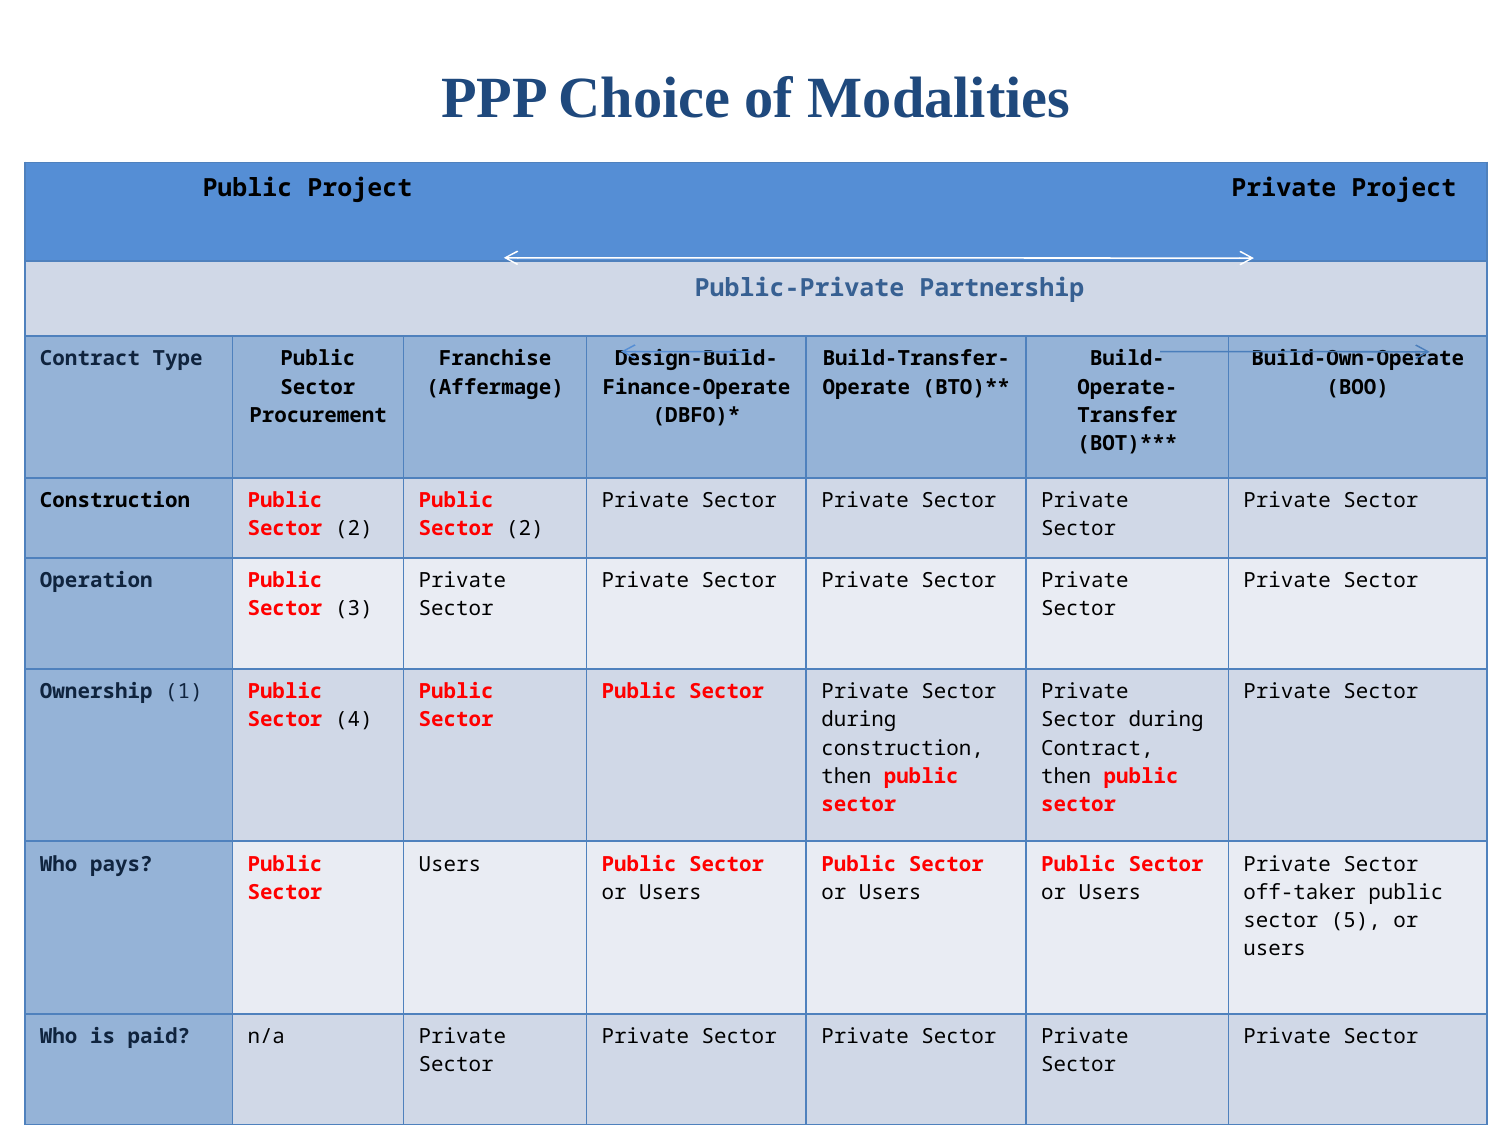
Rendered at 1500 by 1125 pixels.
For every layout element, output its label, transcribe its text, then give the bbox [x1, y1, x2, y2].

table_cell Private Sector [807, 559, 1025, 668]
table_cell Who pays? [26, 842, 232, 1013]
table_cell Private Sector [404, 1015, 586, 1124]
table_cell Public Sector (3) [233, 559, 403, 668]
table_cell Private Sector [1027, 559, 1228, 668]
table_cell Contract Type [26, 337, 232, 477]
table_cell Public-Private Partnership [26, 262, 1486, 335]
table_cell Construction [26, 479, 232, 557]
table_cell Public Sector (2) [404, 479, 586, 557]
table_cell Private Sector [1229, 670, 1486, 840]
table_cell Private Sector during construction, then public sector [807, 670, 1025, 840]
table_cell Public Sector (2) [233, 479, 403, 557]
table_cell Users [404, 842, 586, 1013]
table_cell Design-Build-Finance-Operate (DBFO)* [587, 337, 805, 477]
table_cell Public Sector [404, 670, 586, 840]
table_cell Build-Transfer-Operate (BTO)** [807, 337, 1025, 477]
title PPP Choice of Modalities [128, 37, 1383, 150]
table_cell Public Sector [587, 670, 805, 840]
table_cell Public Sector or Users [1027, 842, 1228, 1013]
table_header Public Project Private Project [26, 163, 1486, 260]
table_cell Private Sector [1229, 559, 1486, 668]
table_cell Public Sector or Users [587, 842, 805, 1013]
table_cell Build-Own-Operate (BOO) [1229, 337, 1486, 477]
table_cell Who is paid? [26, 1015, 232, 1124]
table_cell Ownership (1) [26, 670, 232, 840]
table_cell Private Sector [587, 559, 805, 668]
table_cell Franchise (Affermage) [404, 337, 586, 477]
table_cell Build-Operate-Transfer (BOT)*** [1027, 337, 1228, 477]
table_cell Public Sector (4) [233, 670, 403, 840]
table_cell Private Sector [1229, 479, 1486, 557]
table_cell Private Sector off-taker public sector (5), or users [1229, 842, 1486, 1013]
table_cell Private Sector during Contract, then public sector [1027, 670, 1228, 840]
table_cell Private Sector [1229, 1015, 1486, 1124]
table_cell Private Sector [404, 559, 586, 668]
table_cell n/a [233, 1015, 403, 1124]
table_cell Private Sector [587, 1015, 805, 1124]
table_cell Public Sector or Users [807, 842, 1025, 1013]
table_cell Private Sector [807, 479, 1025, 557]
table_cell Public Sector [233, 842, 403, 1013]
table_cell Private Sector [1027, 1015, 1228, 1124]
table_cell Private Sector [1027, 479, 1228, 557]
table_cell Operation [26, 559, 232, 668]
table_cell Private Sector [807, 1015, 1025, 1124]
table_cell Private Sector [587, 479, 805, 557]
table_cell Public Sector Procurement [233, 337, 403, 477]
